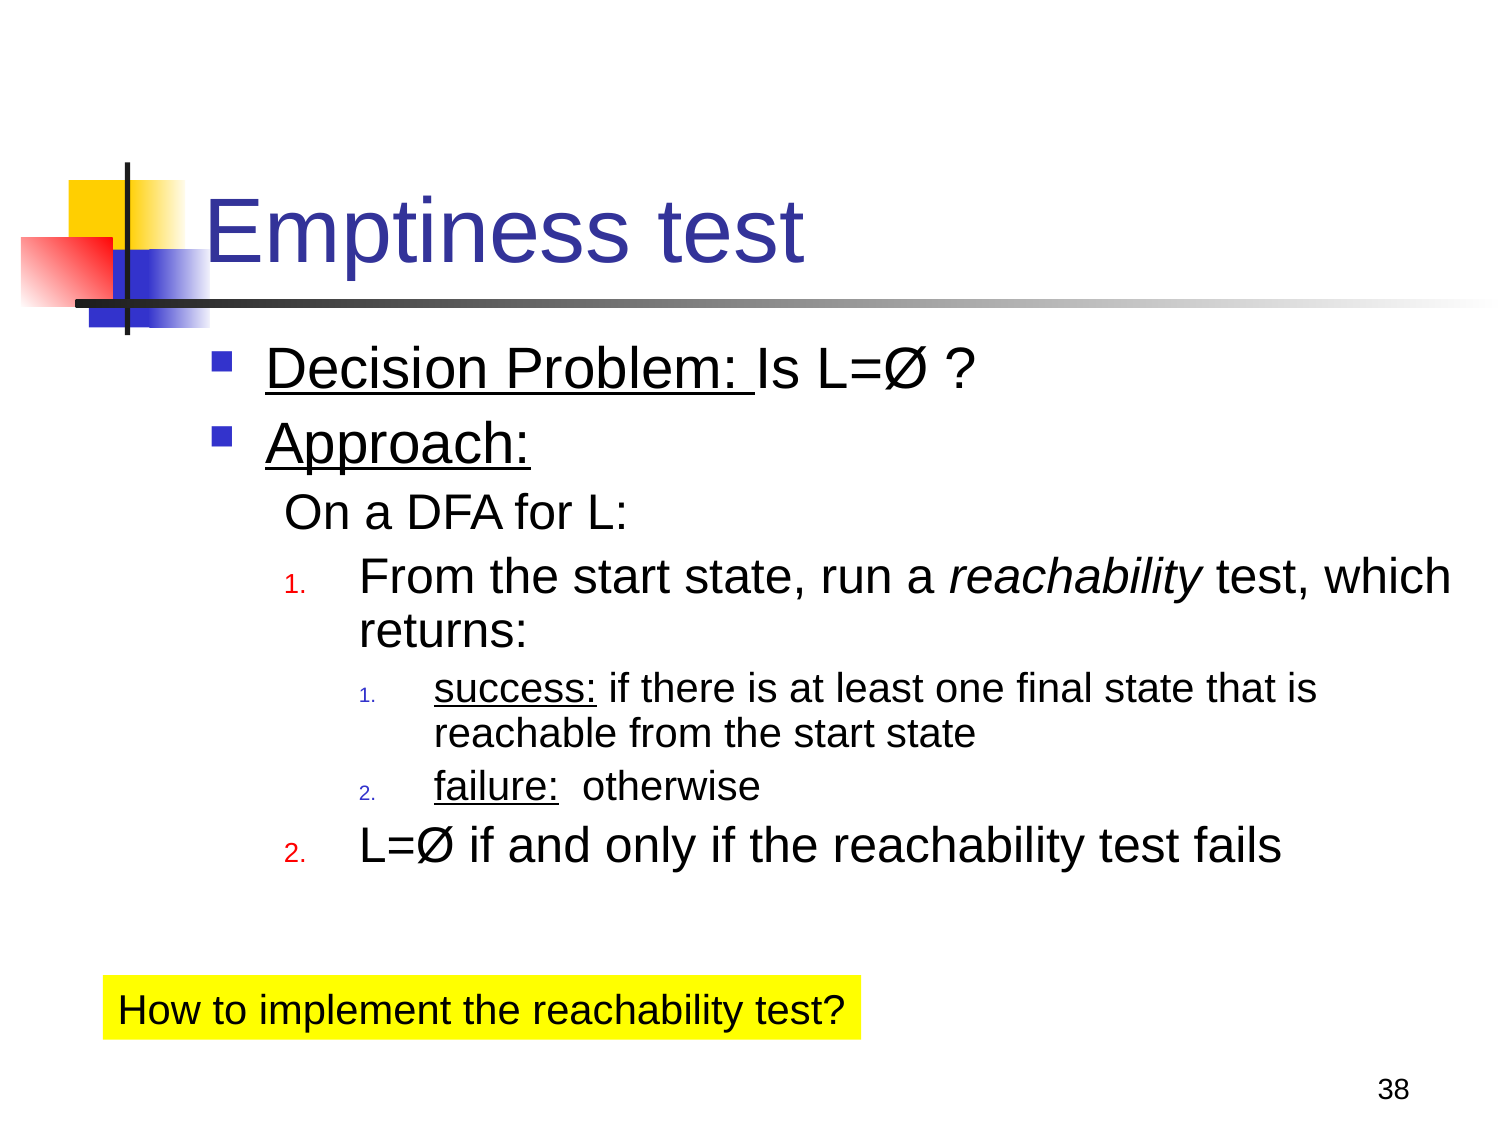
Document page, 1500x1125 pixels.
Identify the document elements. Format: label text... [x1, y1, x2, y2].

list Decision Problem: Is L=Ø ? Approach: On a DFA for L: From the start state, run a reachability test, which returns: success: if there is at least one final state that is reachable from the start state failure: otherwise L=Ø if and only if the reachability test fails [193, 330, 1470, 1007]
slide_number 38 [1112, 1037, 1426, 1113]
title Emptiness test [188, 101, 1468, 289]
text_box How to implement the reachability test? [102, 975, 862, 1040]
